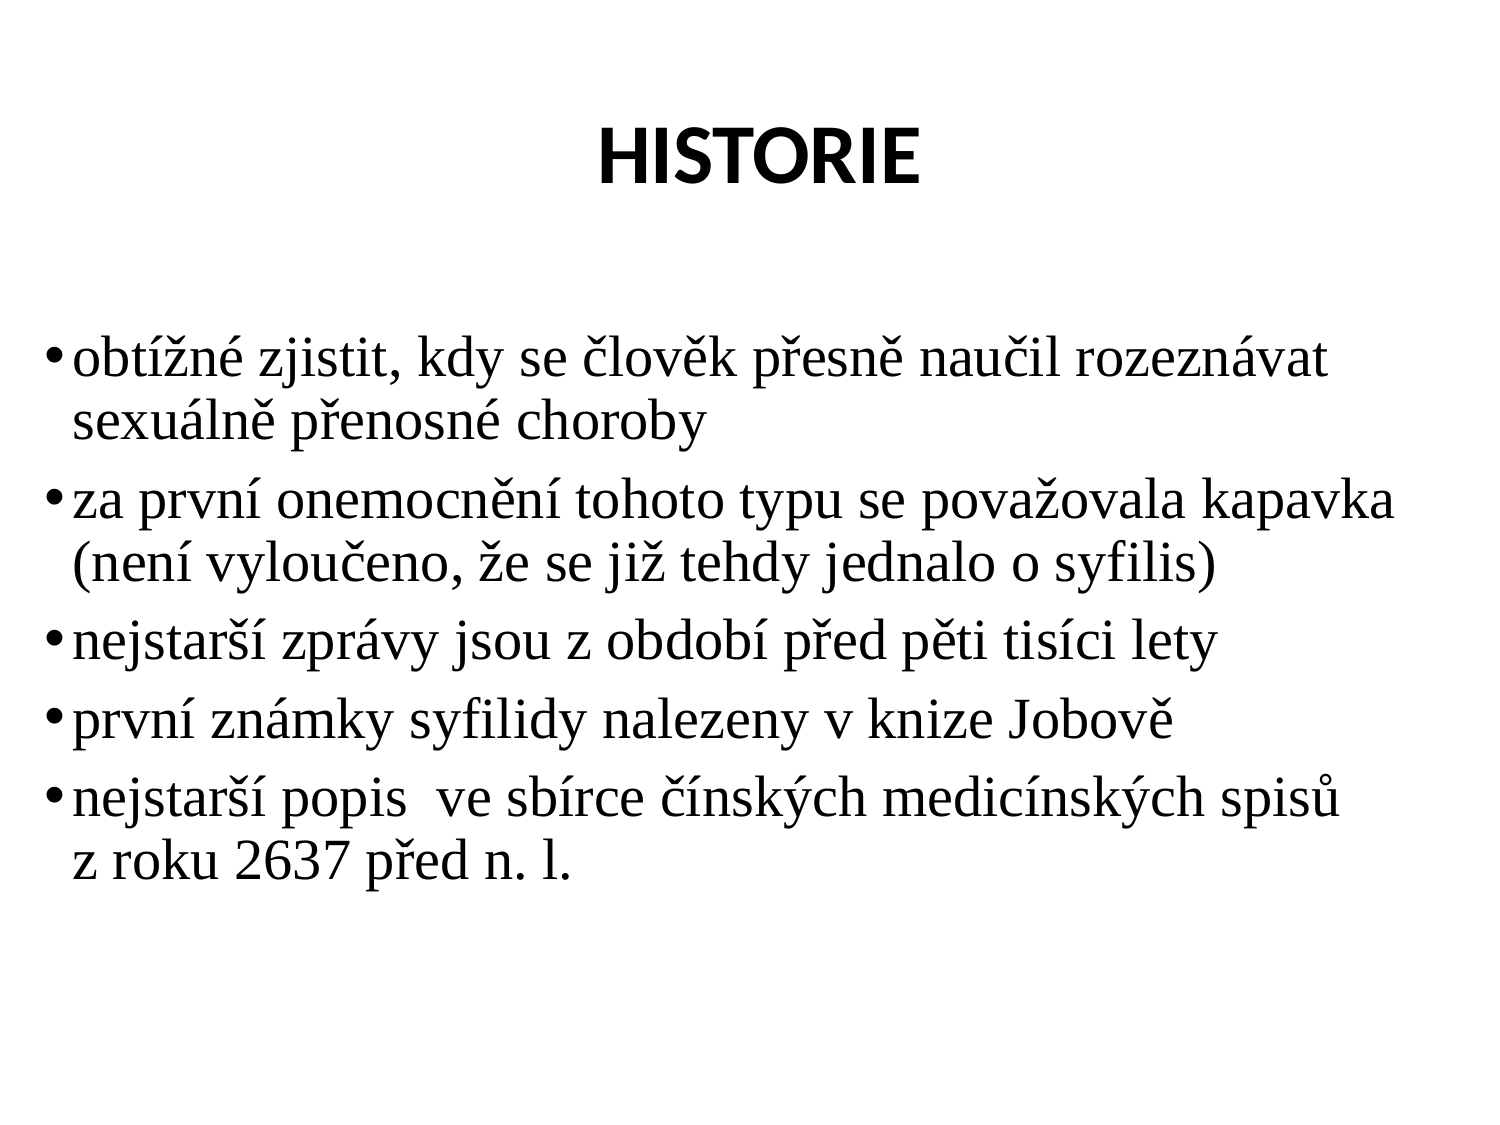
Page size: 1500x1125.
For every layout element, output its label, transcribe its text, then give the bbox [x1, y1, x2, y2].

text_box [374, 463, 1125, 525]
title HISTORIE [103, 59, 1397, 243]
list obtížné zjistit, kdy se člověk přesně naučil rozeznávat sexuálně přenosné choroby za první onemocnění tohoto typu se považovala kapavka (není vyloučeno, že se již tehdy jednalo o syfilis) nejstarší zprávy jsou z období před pěti tisíci lety první známky syfilidy nalezeny v knize Jobově nejstarší popis ve sbírce čínských medicínských spisů z roku 2637 před n. l. [29, 243, 1467, 1094]
